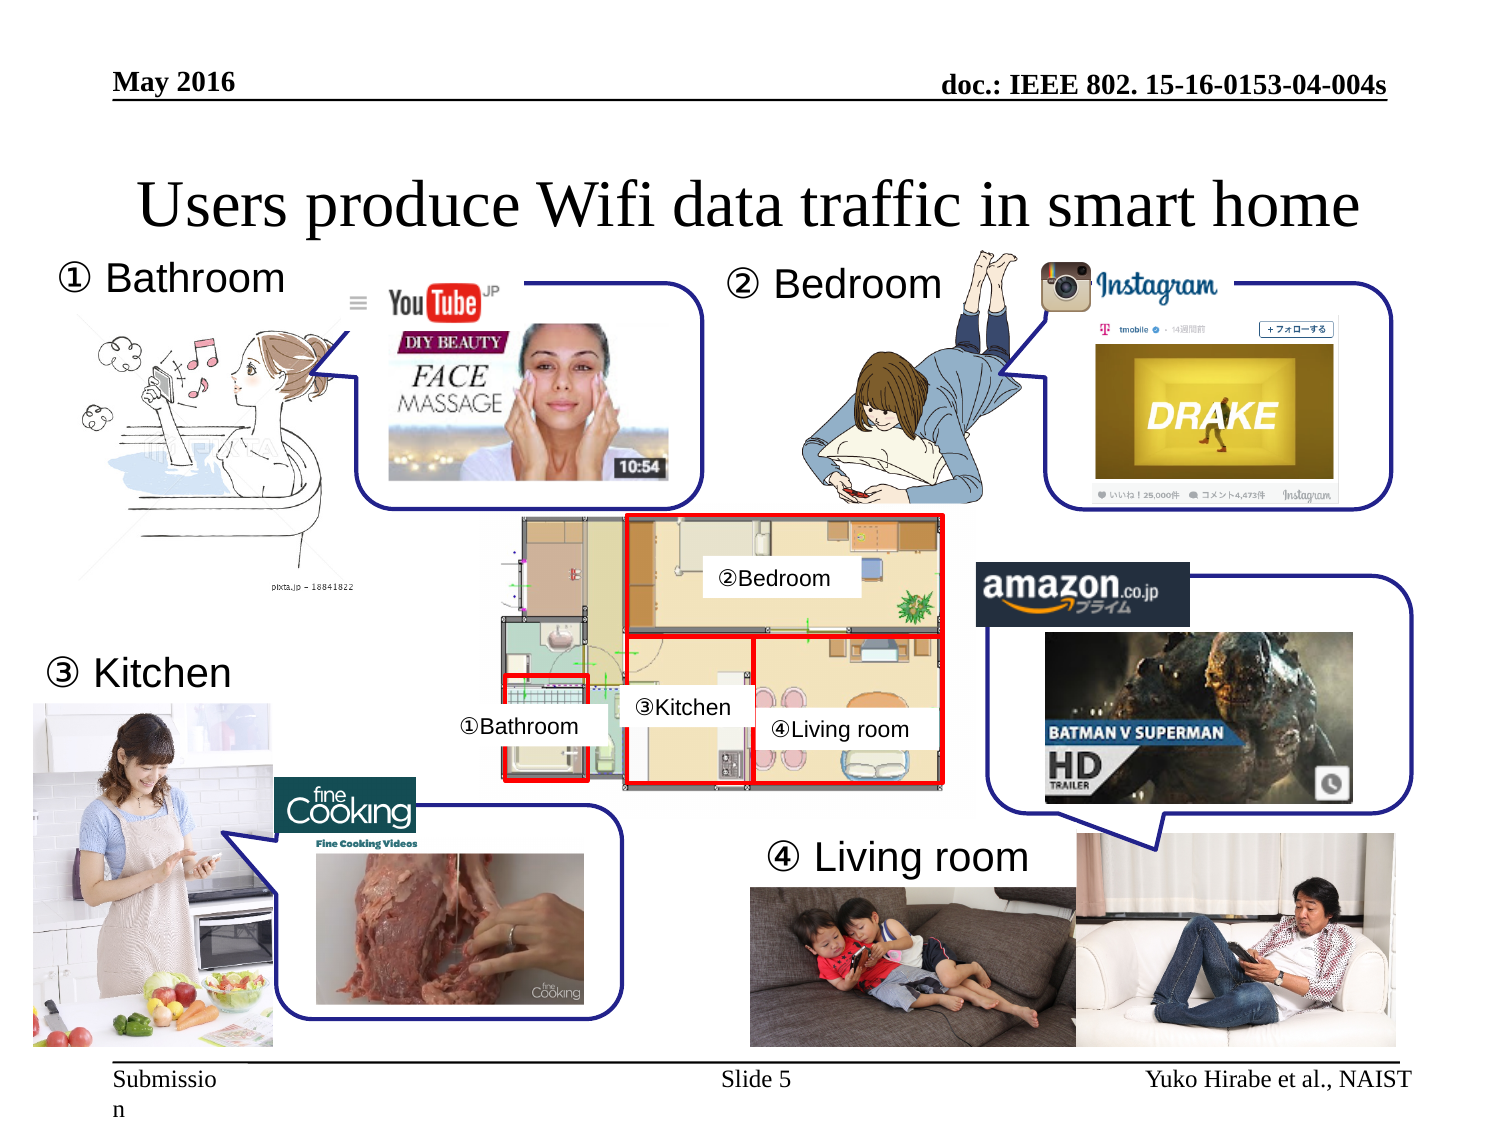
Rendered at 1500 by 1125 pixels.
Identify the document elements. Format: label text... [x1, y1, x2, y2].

text_box [276, 803, 625, 1022]
text_box [1027, 321, 1092, 512]
text_box ①Bathroom [444, 704, 473, 747]
picture [1092, 246, 1341, 504]
picture [749, 828, 1396, 1048]
text_box [1239, 281, 1394, 512]
text_box ③ Kitchen [29, 638, 406, 704]
picture [32, 688, 417, 1047]
text_box [985, 573, 1414, 832]
text_box ① Bathroom [41, 243, 312, 309]
slide_number Slide 5 [712, 1062, 800, 1093]
picture [801, 250, 1022, 510]
picture [61, 278, 673, 593]
footer Yuko Hirabe et al., NAIST [900, 1062, 1413, 1093]
picture [977, 561, 1190, 627]
text_box ④ Living room [978, 822, 1077, 828]
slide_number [112, 62, 375, 98]
title Users produce Wifi data traffic in smart home [48, 112, 1452, 288]
picture [315, 837, 584, 1005]
picture [1045, 632, 1353, 804]
text_box ② Bedroom [709, 249, 800, 314]
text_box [479, 503, 977, 819]
picture [1041, 261, 1091, 312]
text_box [366, 281, 705, 512]
